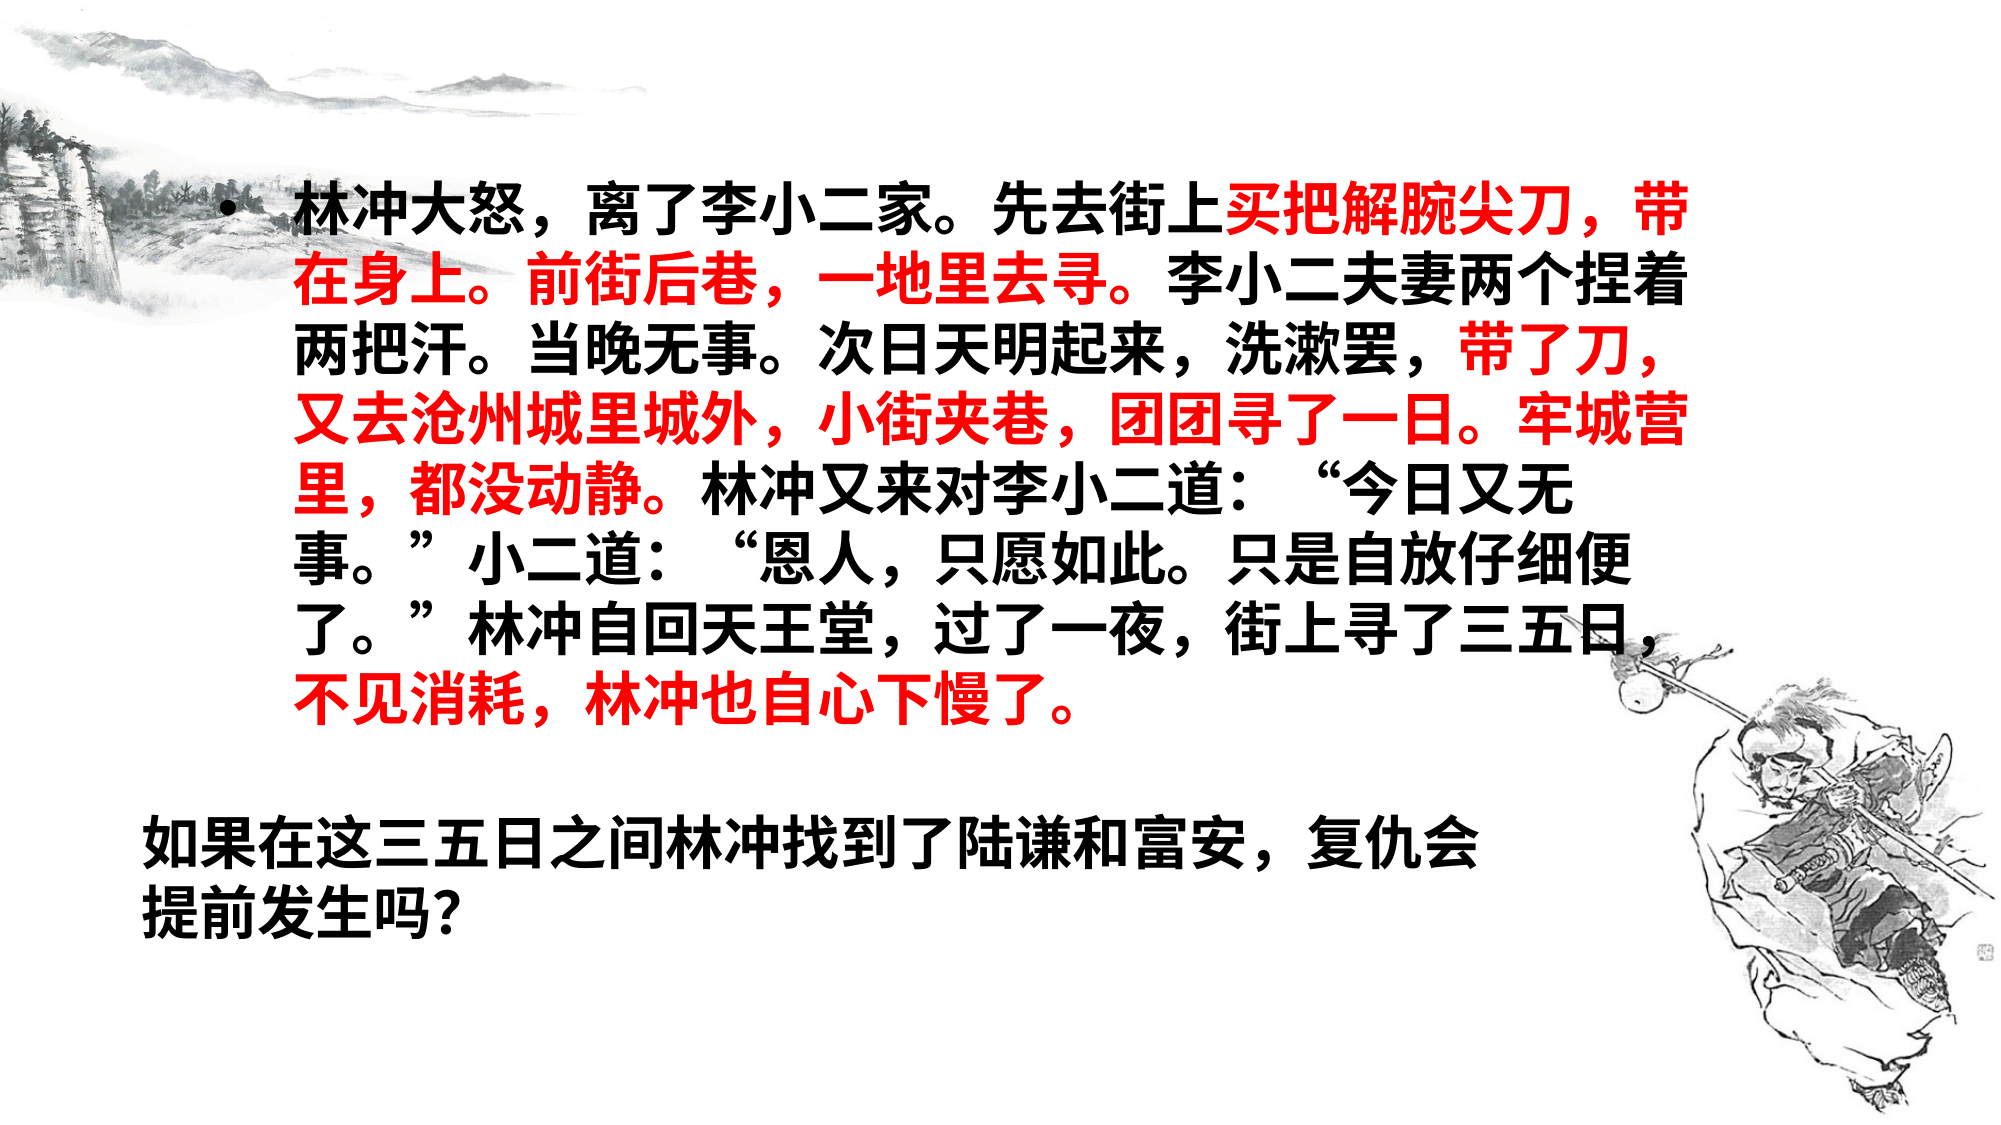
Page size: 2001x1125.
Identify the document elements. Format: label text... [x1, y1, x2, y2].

text_box 林冲大怒，离了李小二家。先去街上买把解腕尖刀，带在身上。前街后巷，一地里去寻。李小二夫妻两个捏着两把汗。当晚无事。次日天明起来，洗漱罢，带了刀，又去沧州城里城外，小街夹巷，团团寻了一日。牢城营里，都没动静。林冲又来对李小二道：“今日又无事。”小二道：“恩人，只愿如此。只是自放仔细便了。”林冲自回天王堂，过了一夜，街上寻了三五日，不见消耗，林冲也自心下慢了。 [203, 164, 1763, 1057]
picture [0, 0, 720, 332]
text_box 如果在这三五日之间林冲找到了陆谦和富安，复仇会提前发生吗？ [126, 798, 1546, 954]
picture [1560, 604, 2000, 1125]
